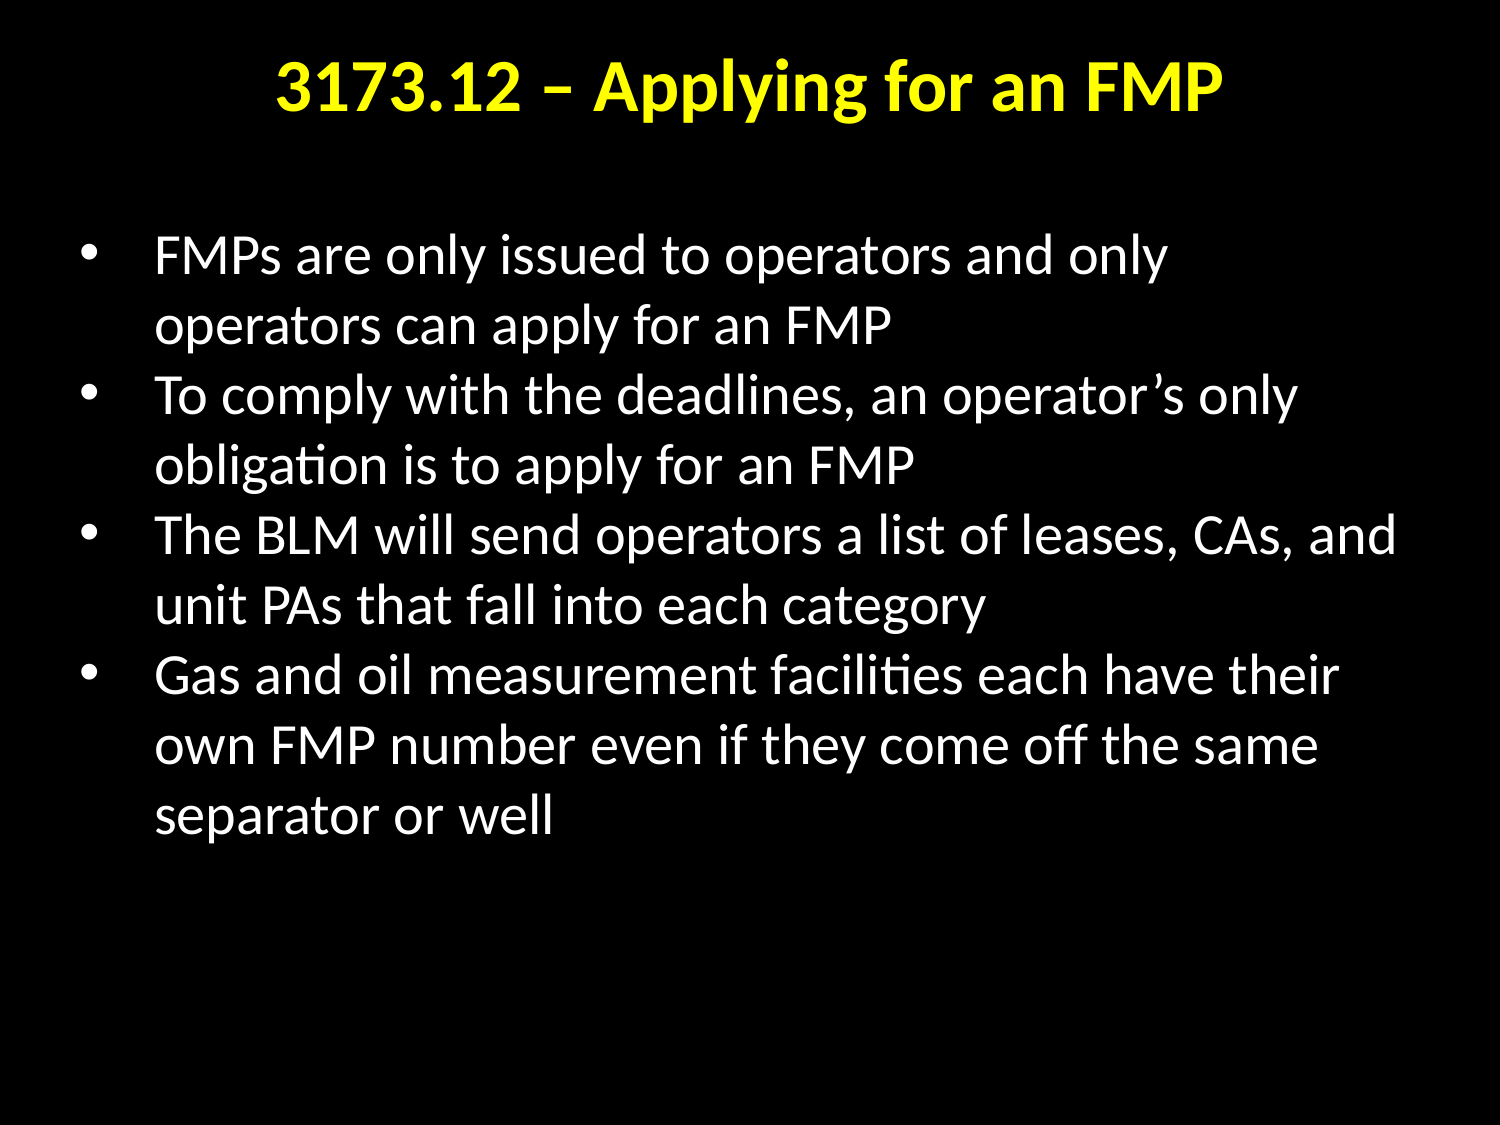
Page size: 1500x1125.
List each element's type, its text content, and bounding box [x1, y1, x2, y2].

text_box 3173.12 – Applying for an FMP FMPs are only issued to operators and only operators can apply for an FMP To comply with the deadlines, an operator’s only obligation is to apply for an FMP The BLM will send operators a list of leases, CAs, and unit PAs that fall into each category Gas and oil measurement facilities each have their own FMP number even if they come off the same separator or well [64, 28, 1419, 994]
